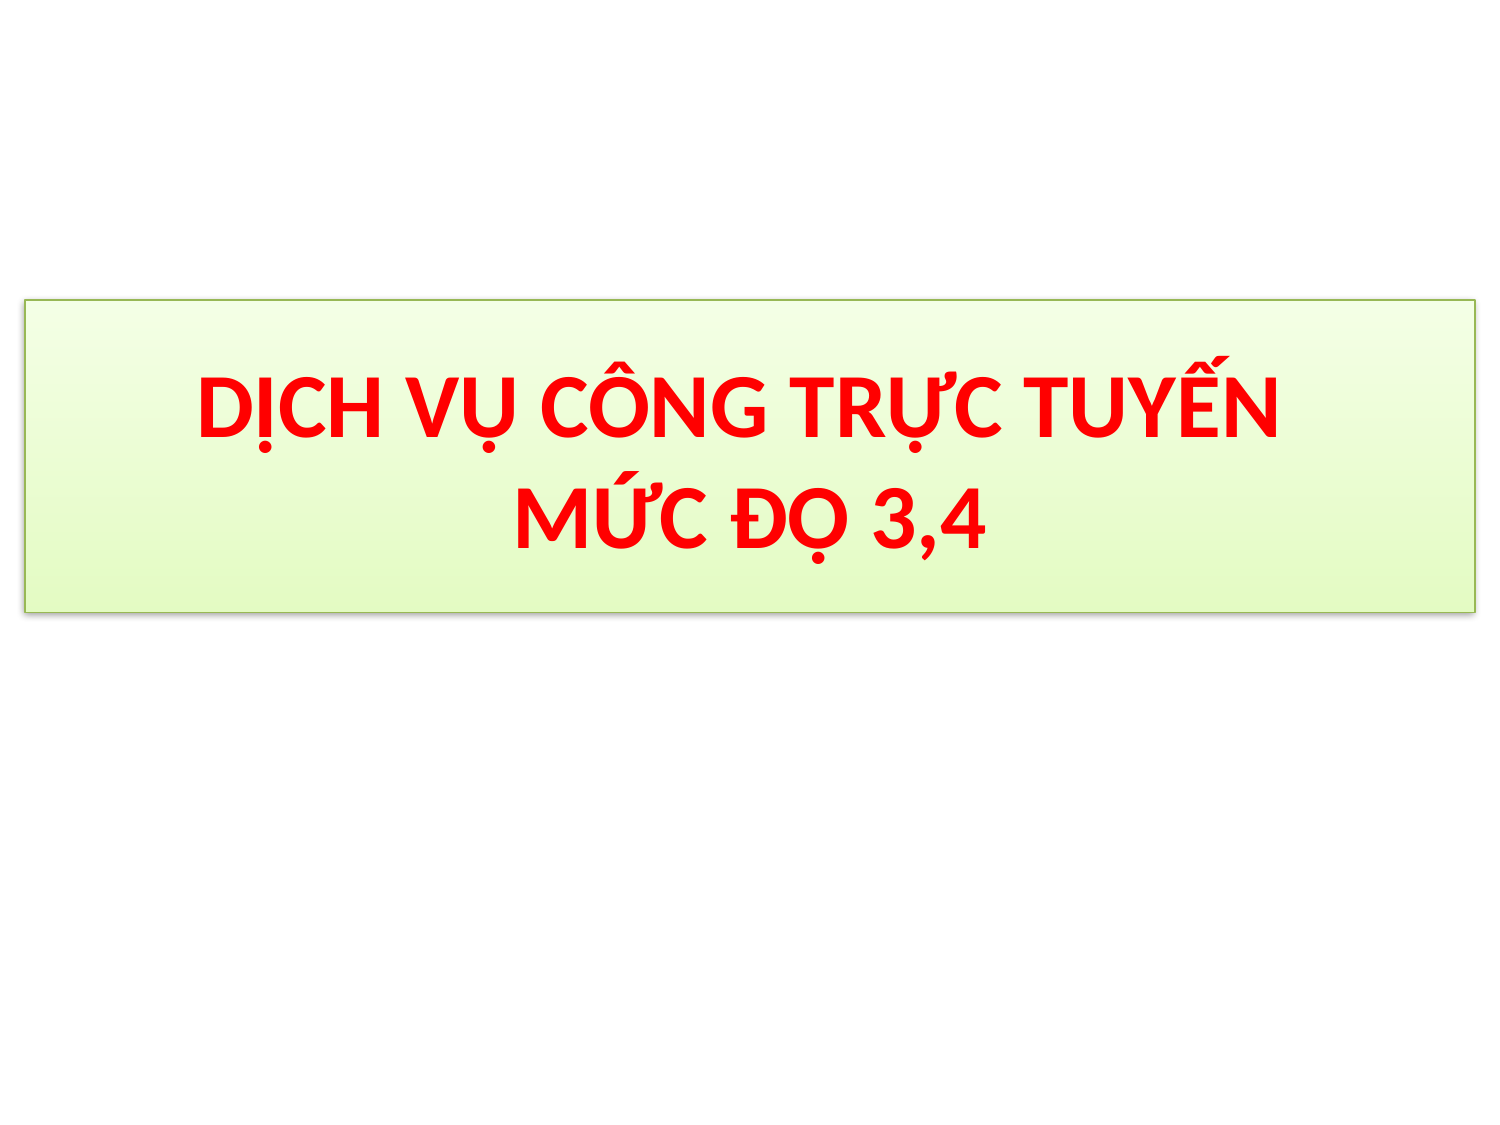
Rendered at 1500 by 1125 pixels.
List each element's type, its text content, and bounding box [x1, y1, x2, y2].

title DỊCH VỤ CÔNG TRỰC TUYẾN MỨC ĐỘ 3,4 [24, 299, 1476, 613]
